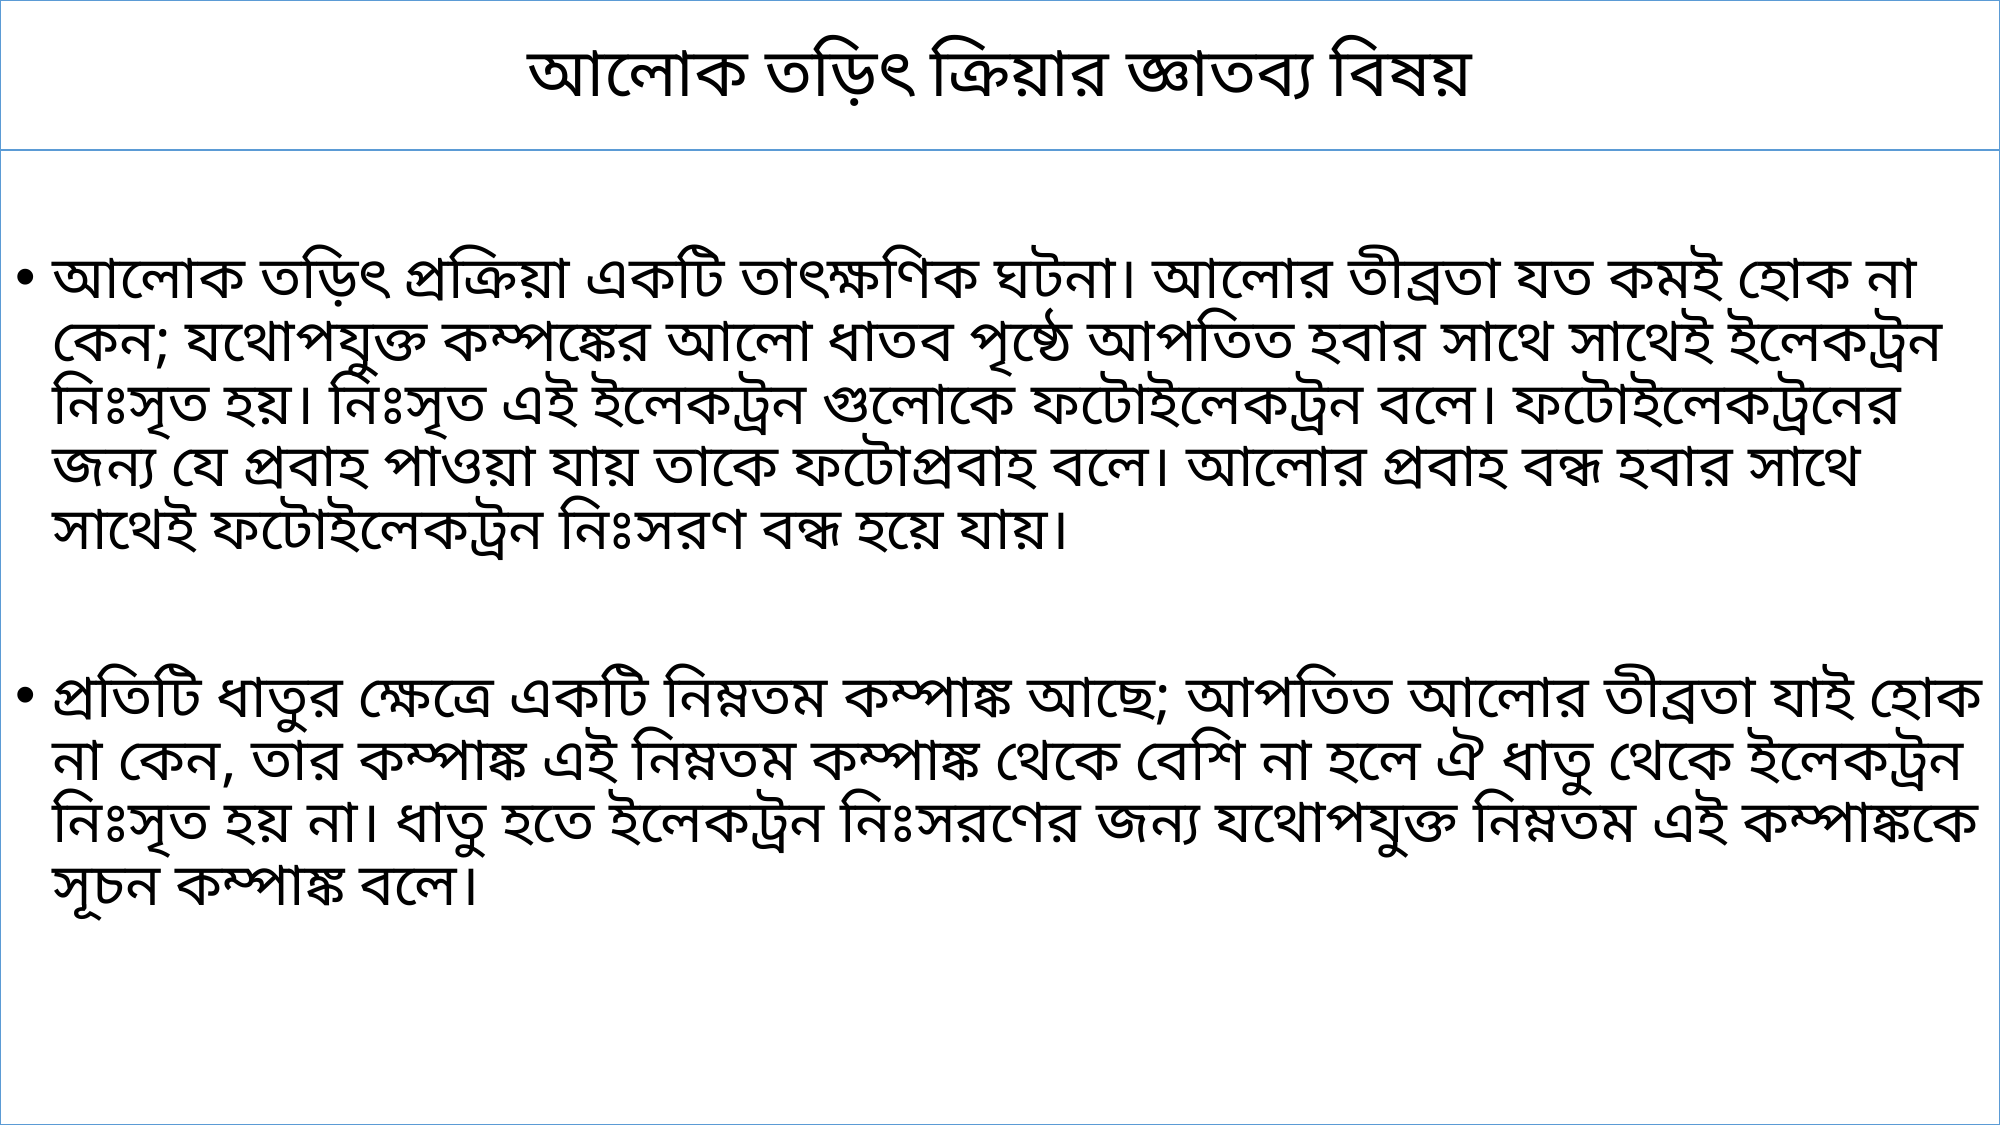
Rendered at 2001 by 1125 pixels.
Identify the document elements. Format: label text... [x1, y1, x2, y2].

title আলোক তড়িৎ ক্রিয়ার জ্ঞাতব্য বিষয় [0, 0, 2000, 149]
list আলোক তড়িৎ প্রক্রিয়া একটি তাৎক্ষণিক ঘটনা। আলোর তীব্রতা যত কমই হোক না কেন; যথোপযুক্ত কম্পঙ্কের আলো ধাতব পৃষ্ঠে আপতিত হবার সাথে সাথেই ইলেকট্রন নিঃসৃত হয়। নিঃসৃত এই ইলেকট্রন গুলোকে ফটোইলেকট্রন বলে। ফটোইলেকট্রনের জন্য যে প্রবাহ পাওয়া যায় তাকে ফটোপ্রবাহ বলে। আলোর প্রবাহ বন্ধ হবার সাথে সাথেই ফটোইলেকট্রন নিঃসরণ বন্ধ হয়ে যায়। প্রতিটি ধাতুর ক্ষেত্রে একটি নিম্নতম কম্পাঙ্ক আছে; আপতিত আলোর তীব্রতা যাই হোক না কেন, তার কম্পাঙ্ক এই নিম্নতম কম্পাঙ্ক থেকে বেশি না হলে ঐ ধাতু থেকে ইলেকট্রন নিঃসৃত হয় না। ধাতু হতে ইলেকট্রন নিঃসরণের জন্য যথোপযুক্ত নিম্নতম এই কম্পাঙ্ককে সূচন কম্পাঙ্ক বলে। [0, 149, 2000, 1125]
